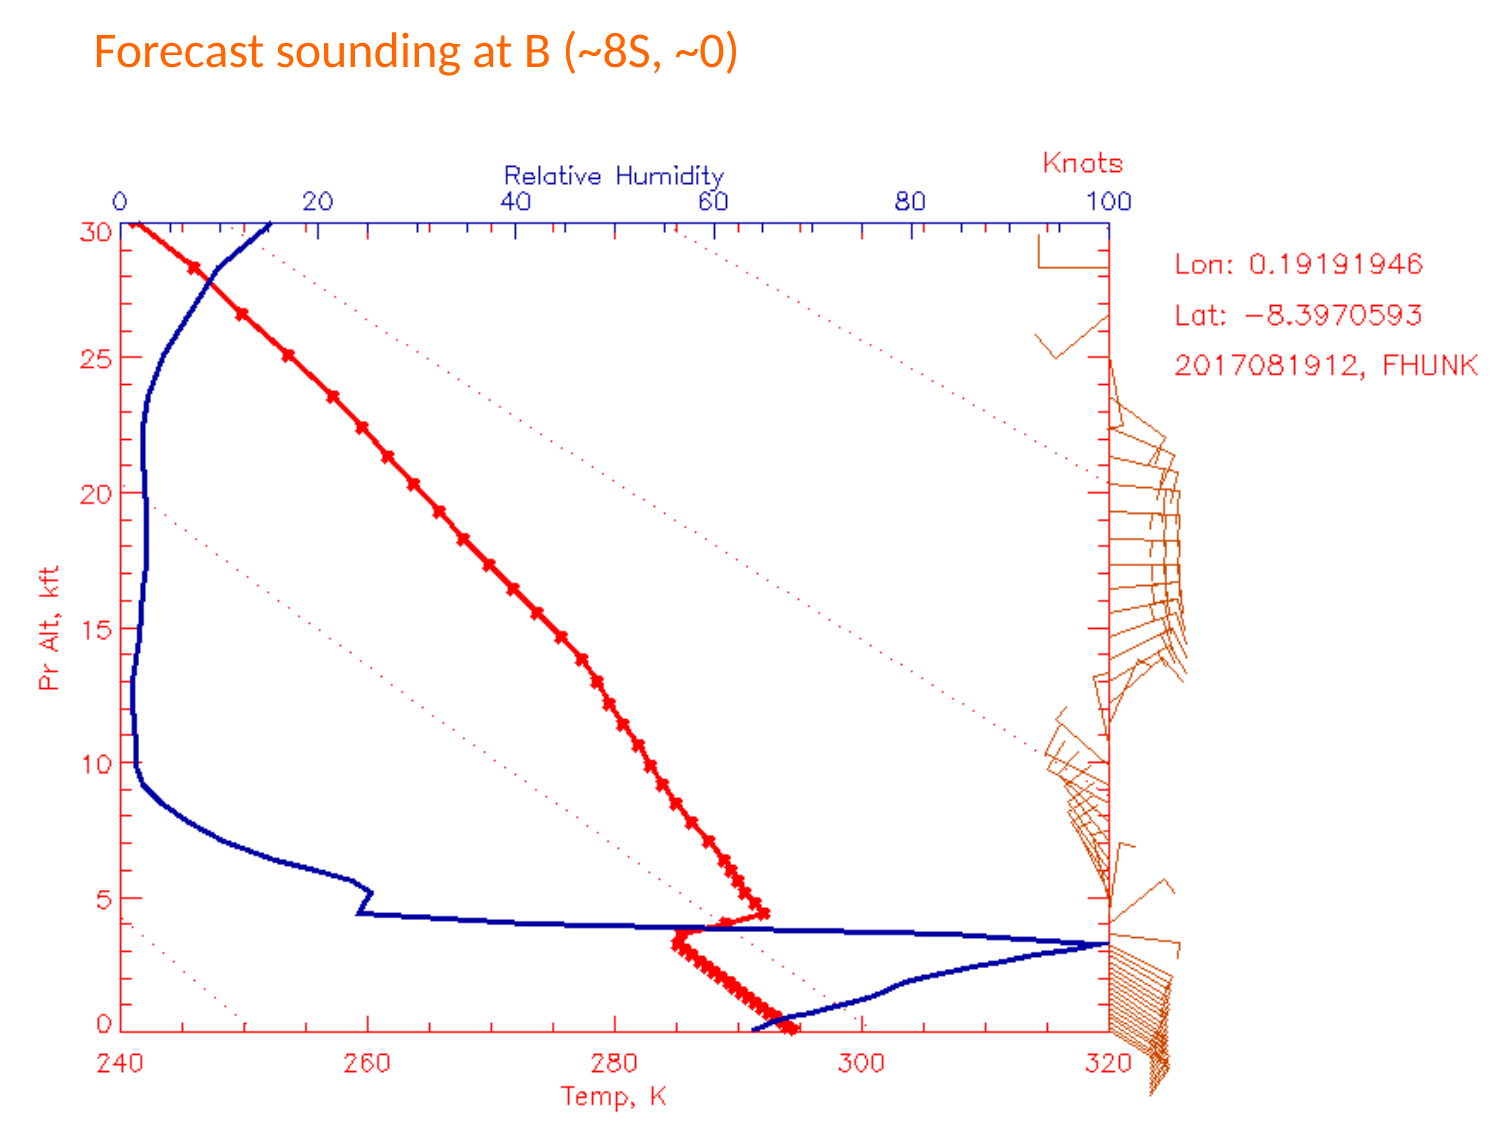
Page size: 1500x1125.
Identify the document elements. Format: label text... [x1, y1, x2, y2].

text_box Forecast sounding at B (~8S, ~0) [78, 9, 808, 85]
picture [0, 146, 1500, 1114]
